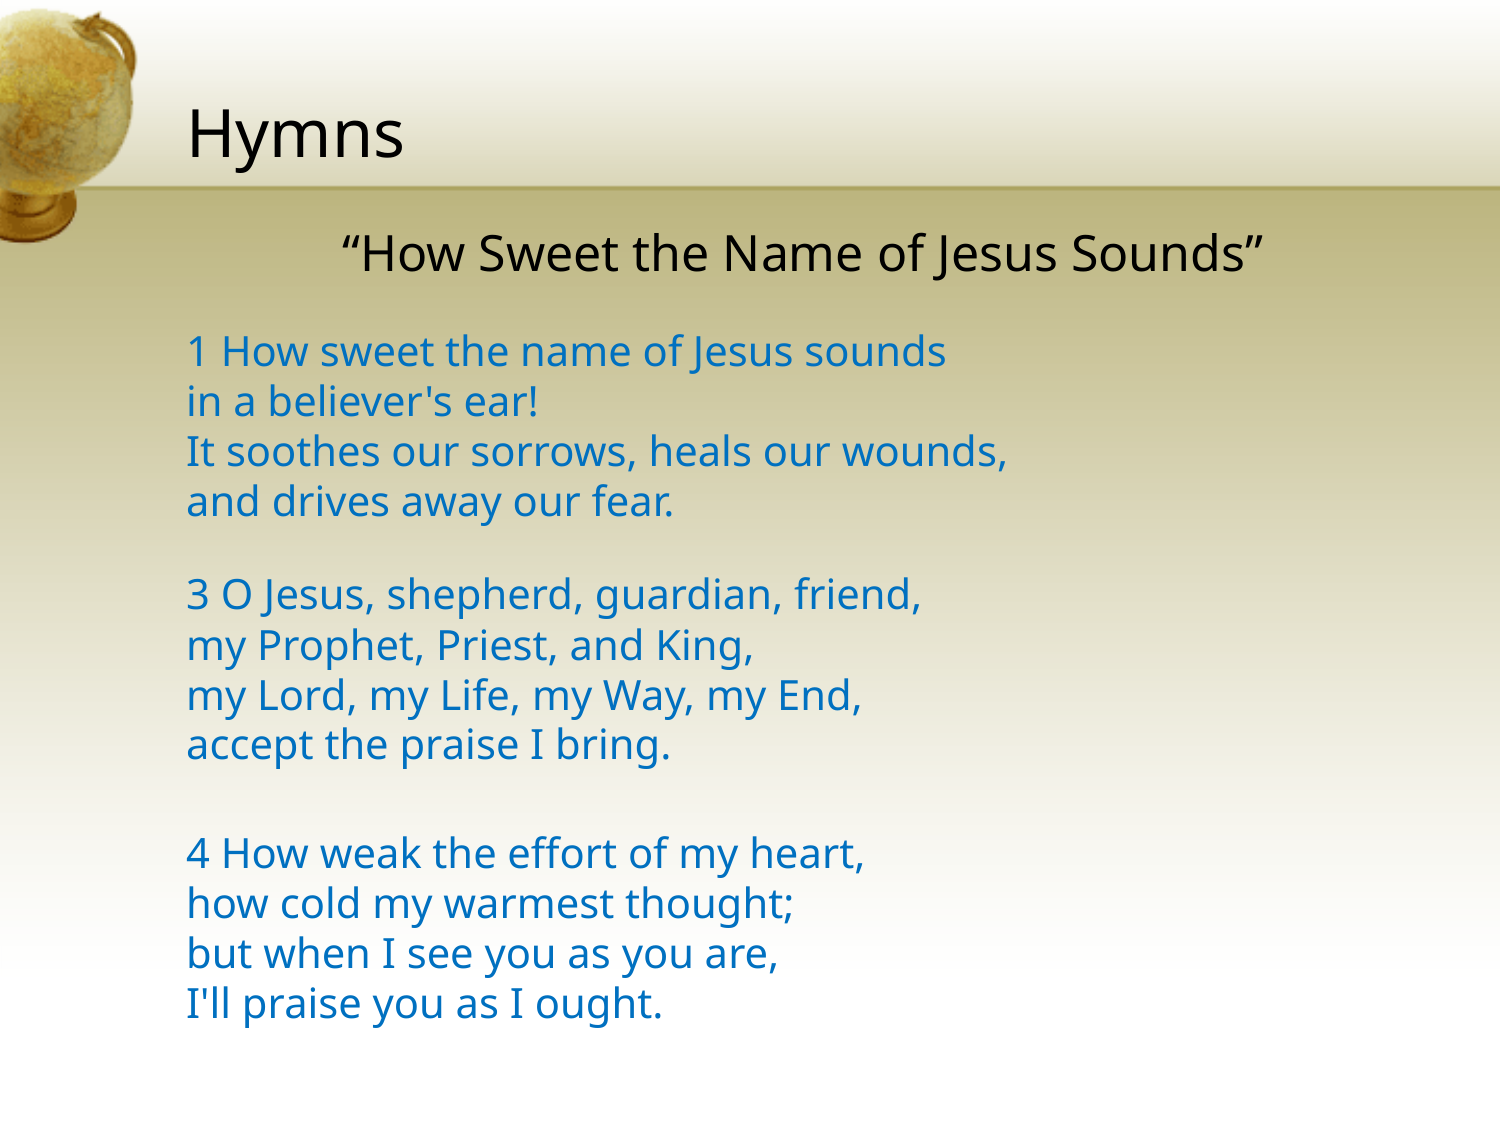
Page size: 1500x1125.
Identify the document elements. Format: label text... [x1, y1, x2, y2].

list “How Sweet the Name of Jesus Sounds” 1 How sweet the name of Jesus sounds in a believer's ear! It soothes our sorrows, heals our wounds, and drives away our fear. 3 O Jesus, shepherd, guardian, friend, my Prophet, Priest, and King, my Lord, my Life, my Way, my End, accept the praise I bring. 4 How weak the effort of my heart, how cold my warmest thought; but when I see you as you are, I'll praise you as I ought. [171, 214, 1436, 1018]
picture [0, 0, 1500, 1125]
title Hymns [171, 36, 1436, 179]
